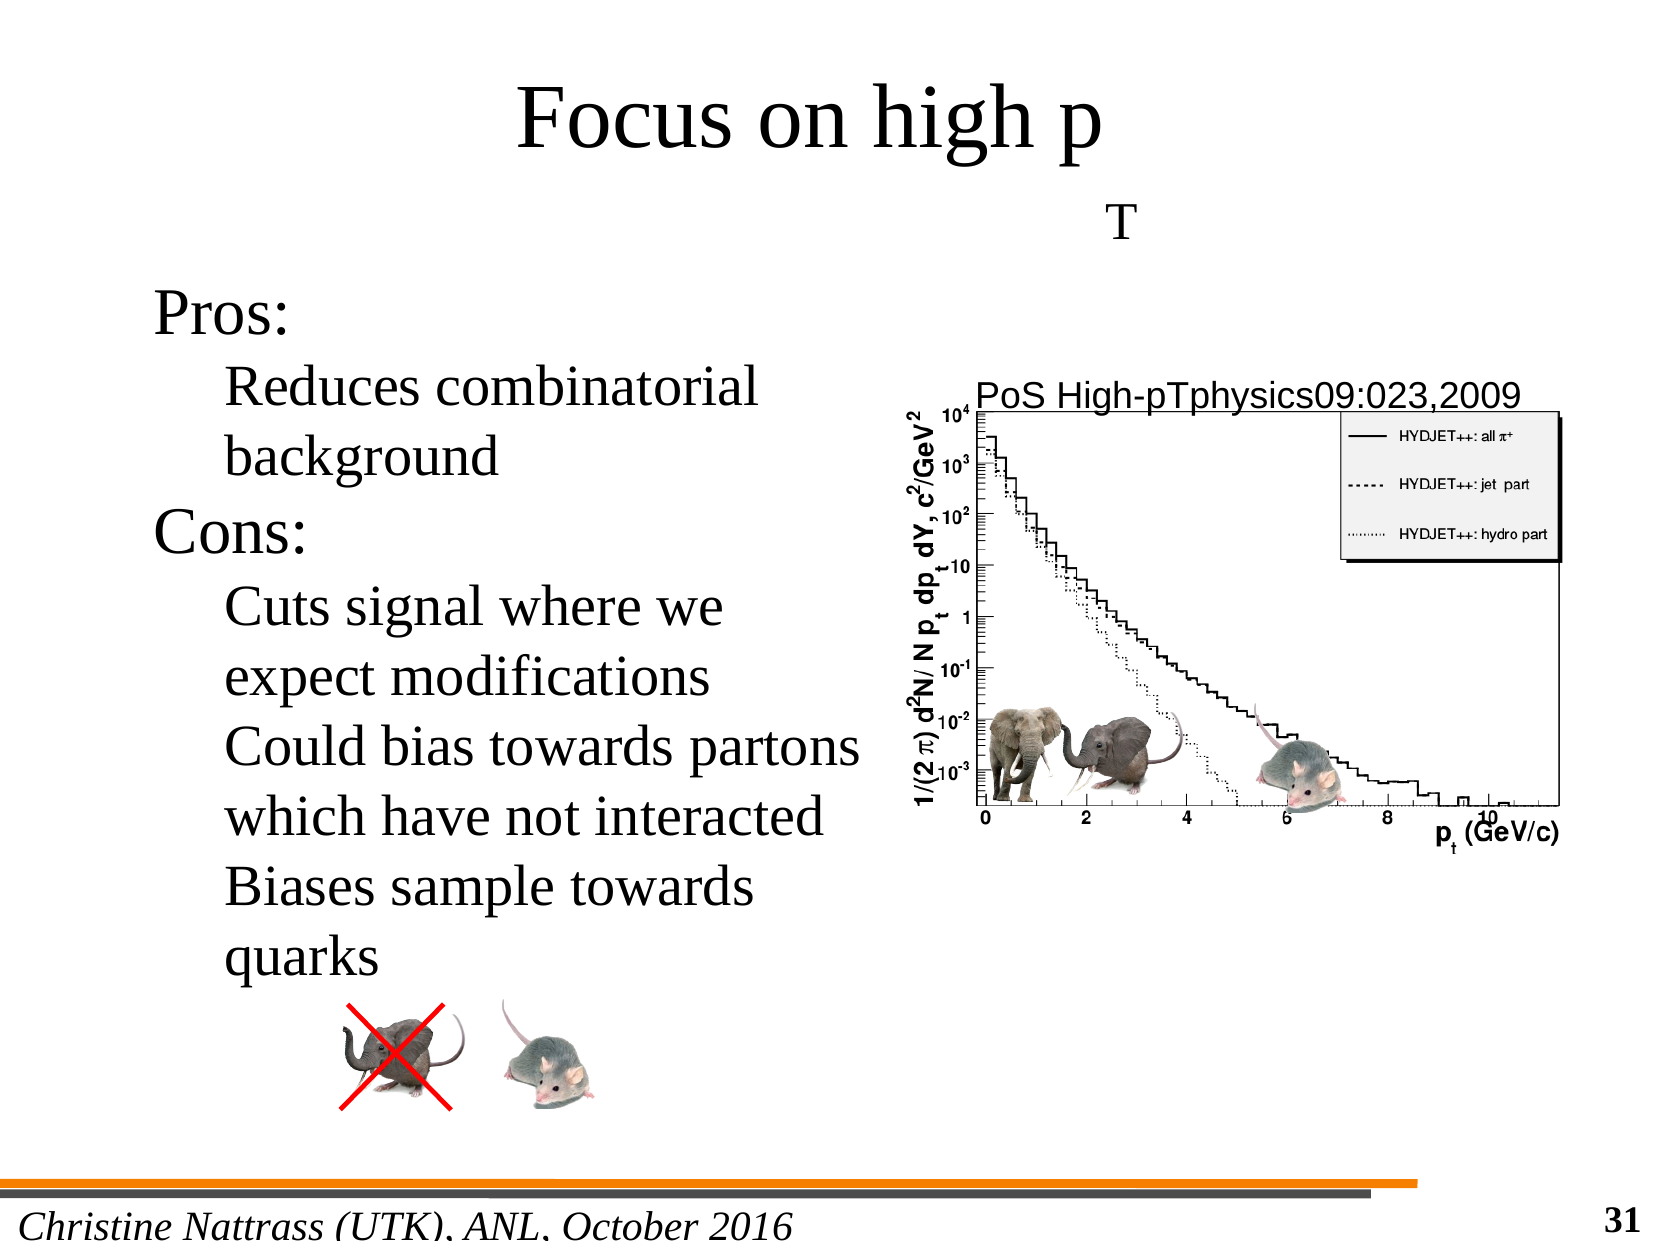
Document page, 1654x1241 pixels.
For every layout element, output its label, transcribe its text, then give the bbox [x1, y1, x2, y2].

picture [906, 402, 1563, 854]
text_box PoS High-pTphysics09:023,2009 [960, 363, 1594, 430]
text_box Pros: Reduces combinatorial background Cons: Cuts signal where we expect modifications Could bias towards partons which have not interacted Biases sample towards quarks [82, 267, 876, 963]
picture [332, 979, 483, 1130]
text_box Focus on high pT [82, 49, 1571, 257]
picture [487, 991, 608, 1110]
